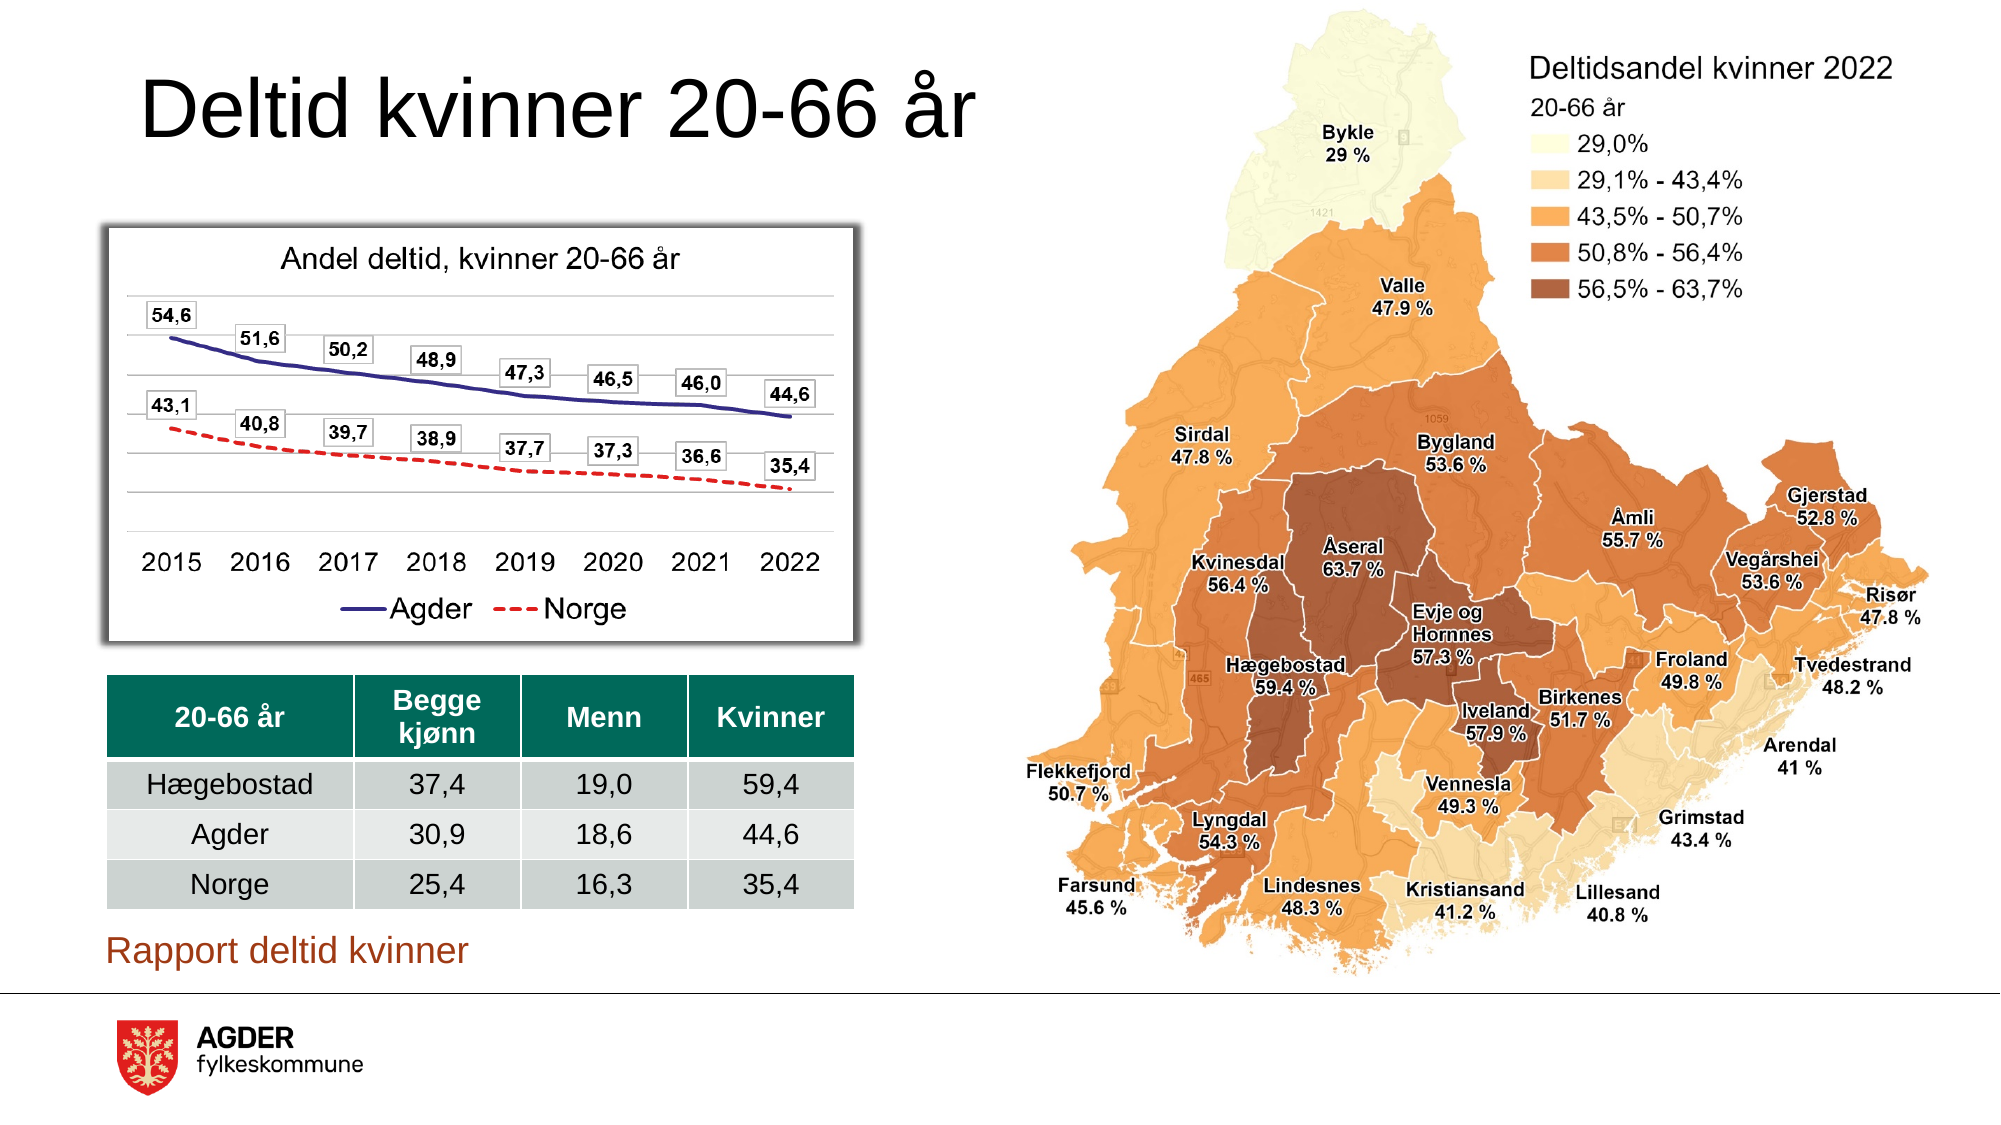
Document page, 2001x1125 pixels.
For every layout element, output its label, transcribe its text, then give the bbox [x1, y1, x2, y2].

table_cell 30,9 [355, 810, 520, 859]
table_cell 16,3 [522, 860, 687, 909]
table_cell 37,4 [355, 762, 520, 809]
title Deltid kvinner 20-66 år [139, 48, 1011, 161]
table_cell 35,4 [689, 860, 854, 909]
text_box Rapport deltid kvinner [90, 918, 526, 979]
table_header 20-66 år [107, 675, 353, 757]
table_header Menn [522, 675, 687, 757]
table_cell 19,0 [522, 762, 687, 809]
table_cell 44,6 [689, 810, 854, 859]
table_header Kvinner [689, 675, 854, 757]
table_cell 18,6 [522, 810, 687, 859]
picture [92, 215, 869, 653]
table_cell Hægebostad [107, 762, 353, 809]
picture [1011, 3, 1943, 981]
table_cell 25,4 [355, 860, 520, 909]
table_header Begge kjønn [355, 675, 520, 757]
picture [117, 1020, 363, 1096]
table_cell Norge [107, 860, 353, 909]
table_cell Agder [107, 810, 353, 859]
table_cell 59,4 [689, 762, 854, 809]
